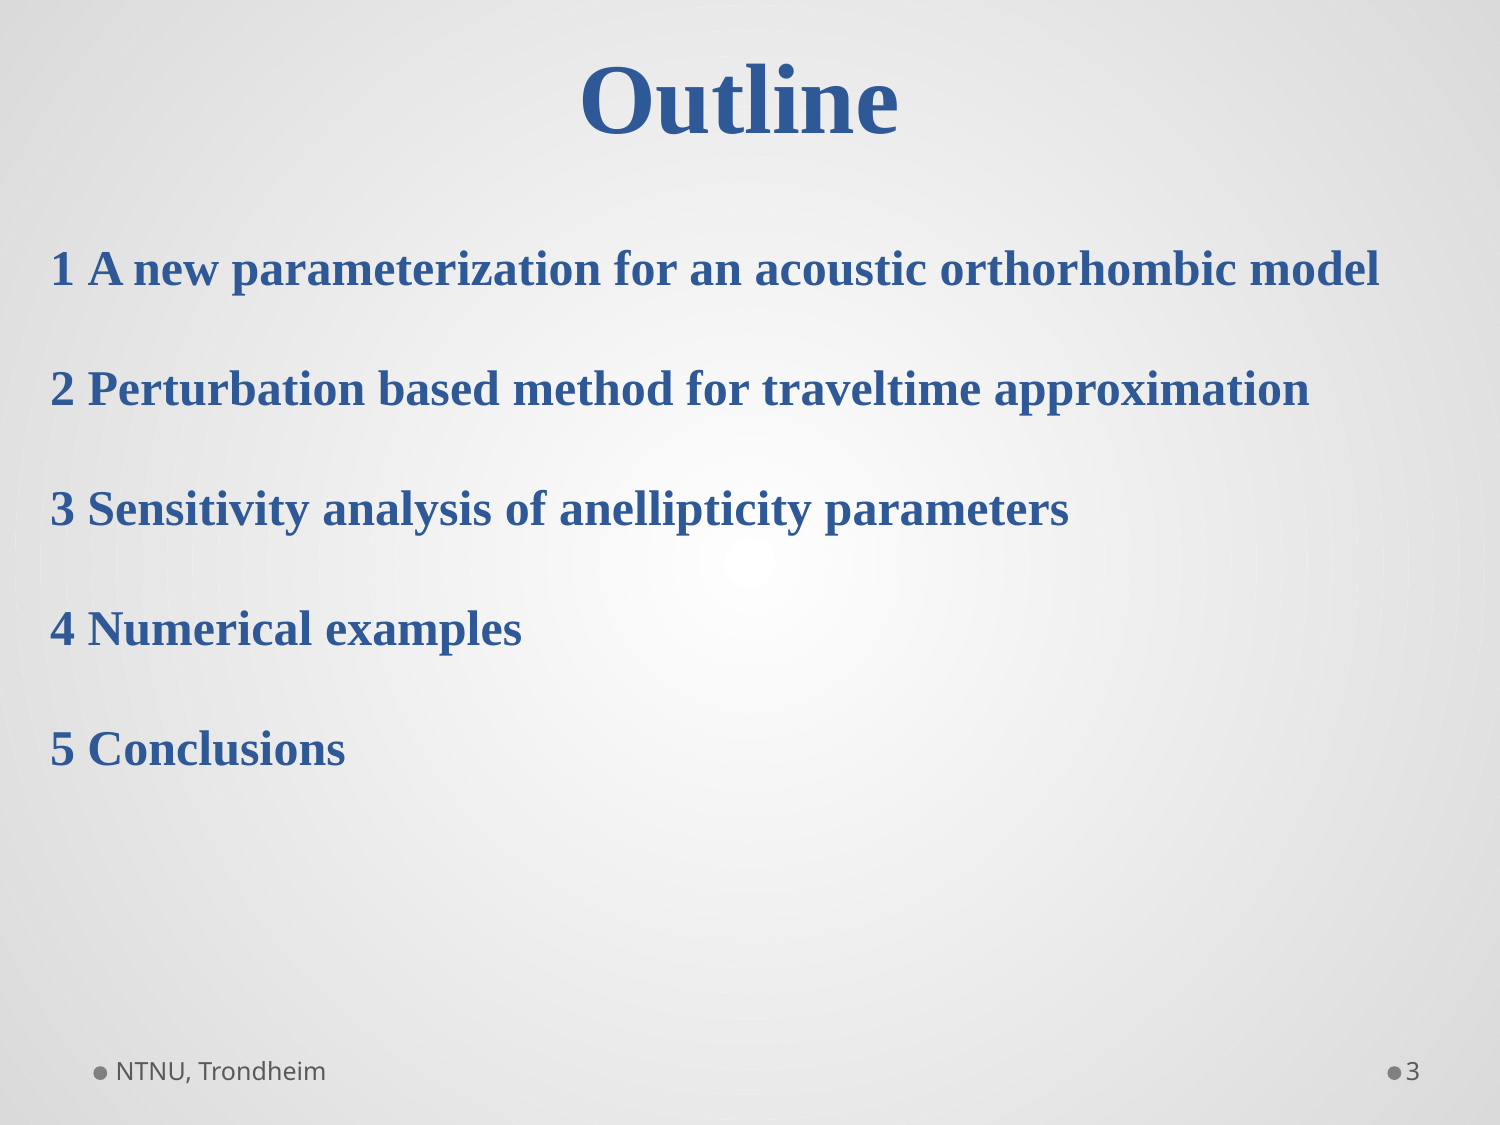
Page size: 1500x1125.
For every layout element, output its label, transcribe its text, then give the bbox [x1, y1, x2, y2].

text_box 1 A new parameterization for an acoustic orthorhombic model 2 Perturbation based method for traveltime approximation 3 Sensitivity analysis of anellipticity parameters 4 Numerical examples 5 Conclusions [35, 228, 1500, 843]
title Outline [53, 0, 1425, 161]
footer NTNU, Trondheim [108, 1042, 576, 1103]
slide_number 3 [1401, 1042, 1494, 1103]
